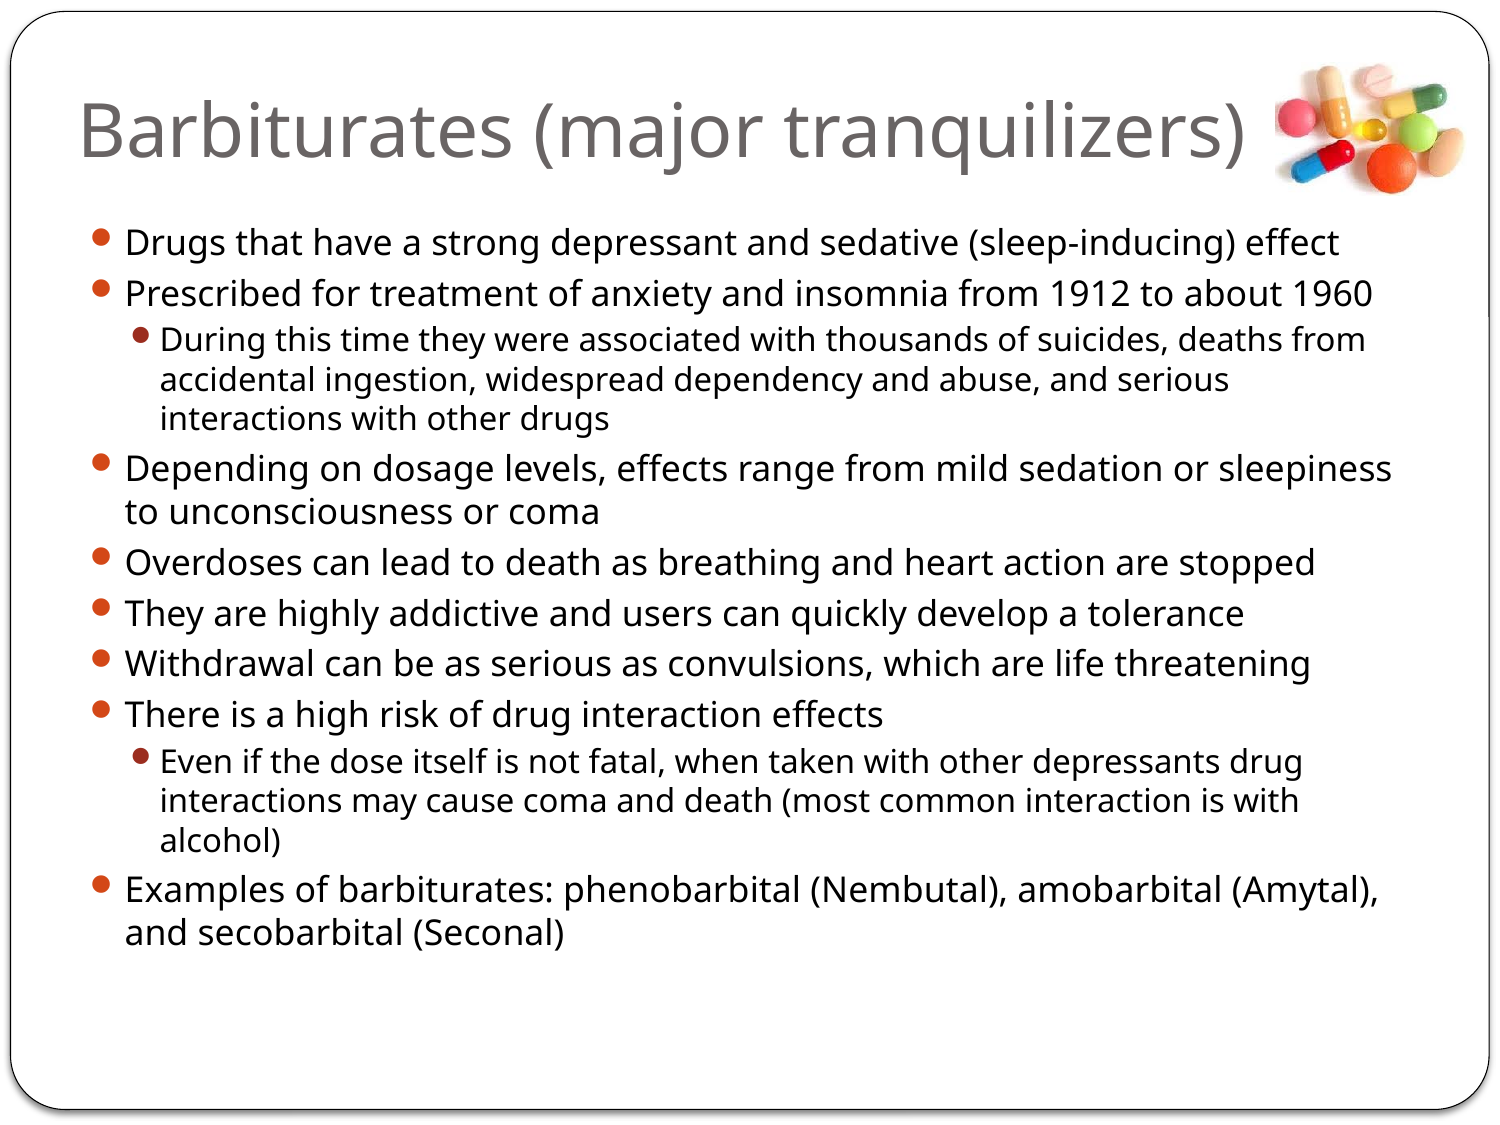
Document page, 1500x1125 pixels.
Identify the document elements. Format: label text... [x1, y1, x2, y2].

list Drugs that have a strong depressant and sedative (sleep-inducing) effect Prescribed for treatment of anxiety and insomnia from 1912 to about 1960 During this time they were associated with thousands of suicides, deaths from accidental ingestion, widespread dependency and abuse, and serious interactions with other drugs Depending on dosage levels, effects range from mild sedation or sleepiness to unconsciousness or coma Overdoses can lead to death as breathing and heart action are stopped They are highly addictive and users can quickly develop a tolerance Withdrawal can be as serious as convulsions, which are life threatening There is a high risk of drug interaction effects Even if the dose itself is not fatal, when taken with other depressants drug interactions may cause coma and death (most common interaction is with alcohol) Examples of barbiturates: phenobarbital (Nembutal), amobarbital (Amytal), and secobarbital (Seconal) [75, 212, 1425, 975]
picture [1274, 62, 1467, 196]
title Barbiturates (major tranquilizers) [62, 0, 1338, 188]
